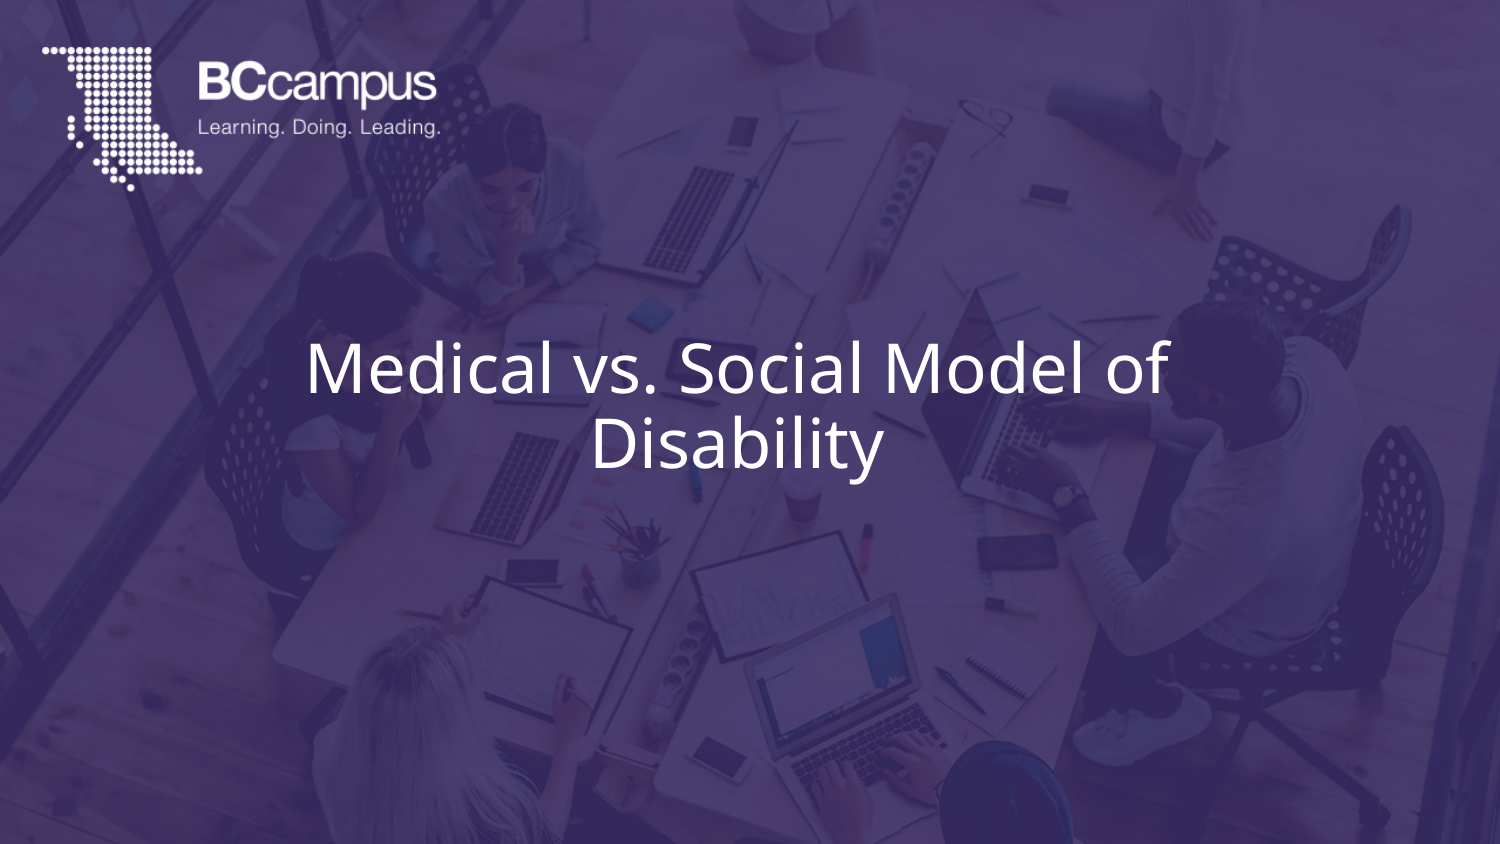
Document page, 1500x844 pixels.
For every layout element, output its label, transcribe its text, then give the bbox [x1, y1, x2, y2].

title Medical vs. Social Model of Disability [174, 325, 1300, 491]
picture [0, 0, 1500, 844]
